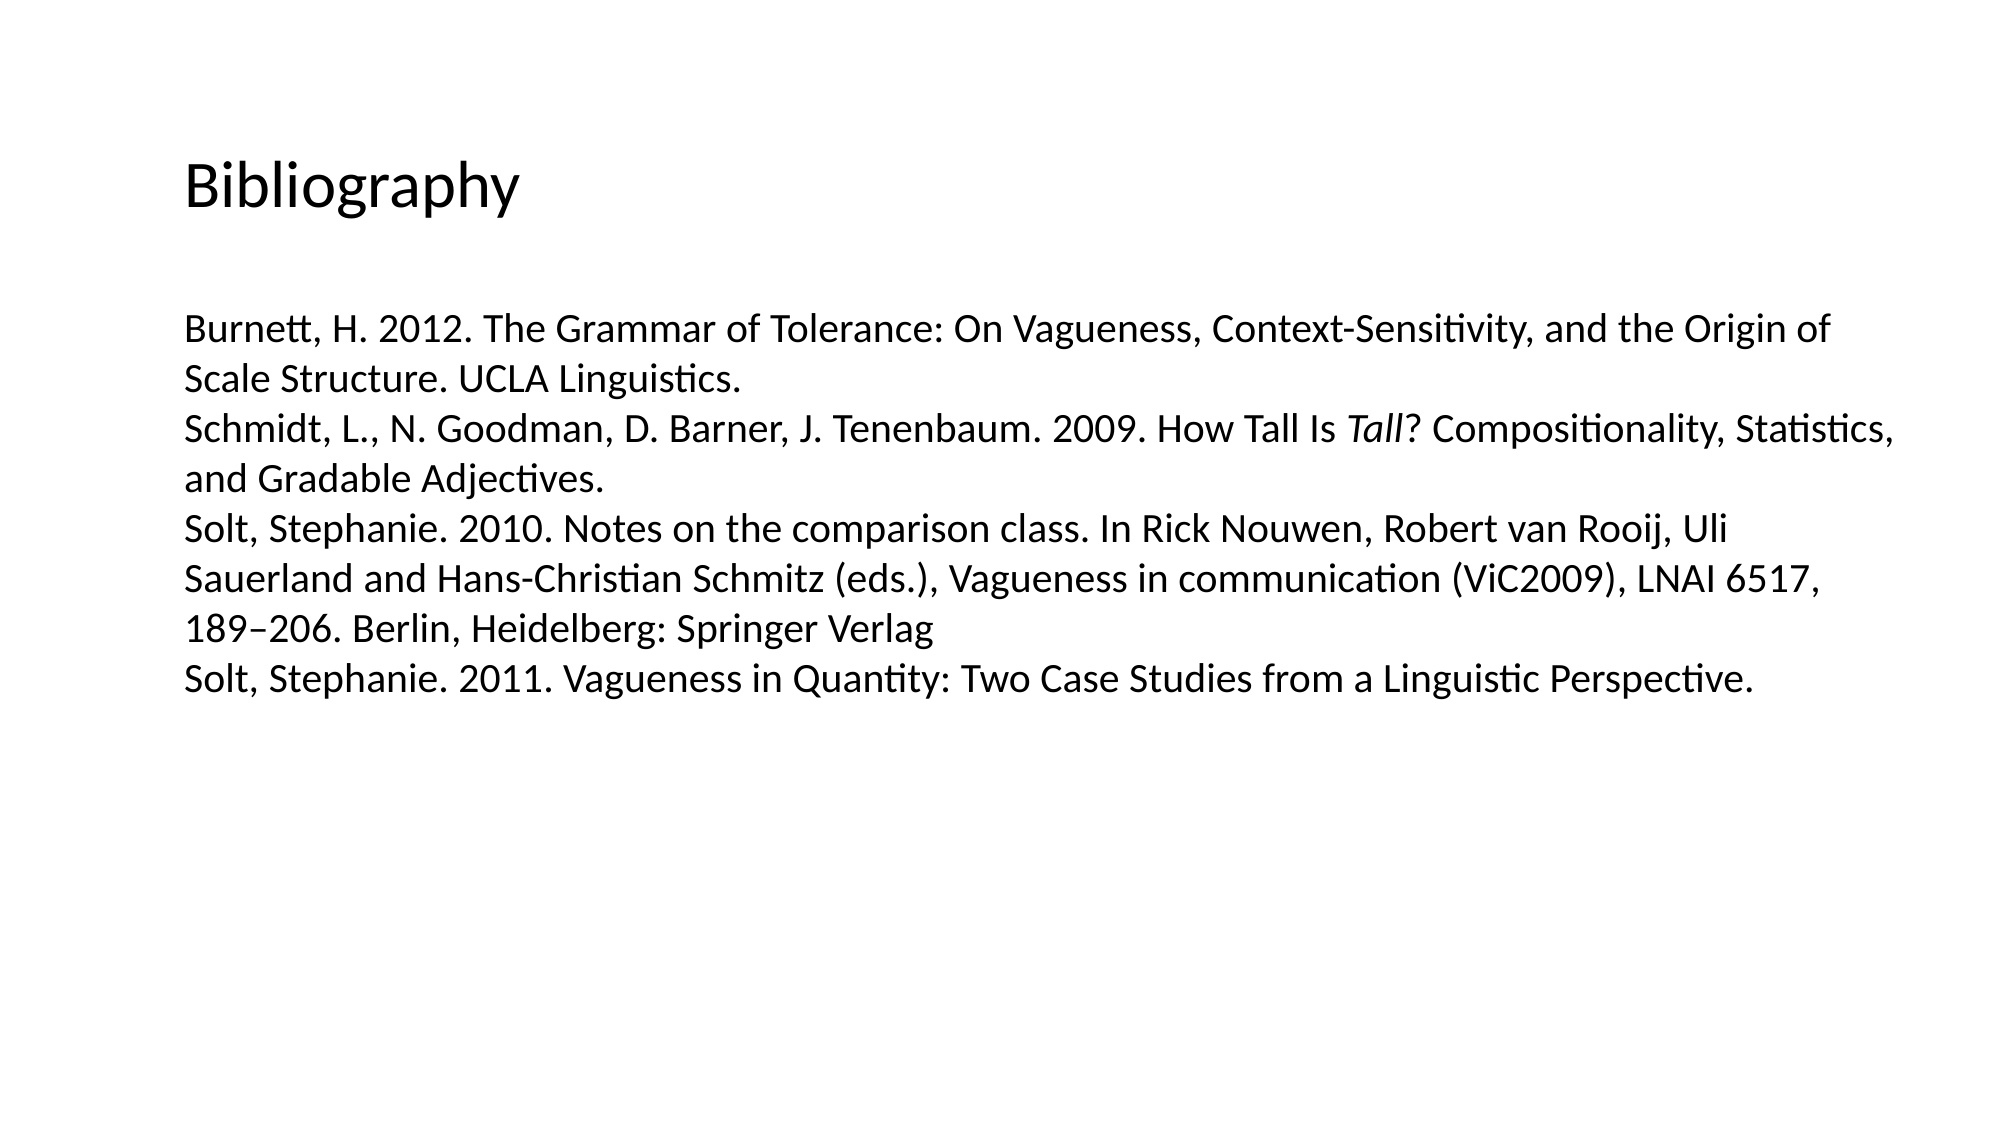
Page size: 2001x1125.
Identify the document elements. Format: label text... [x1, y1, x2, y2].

text_box Bibliography Burnett, H. 2012. The Grammar of Tolerance: On Vagueness, Context-Sensitivity, and the Origin of Scale Structure. UCLA Linguistics. Schmidt, L., N. Goodman, D. Barner, J. Tenenbaum. 2009. How Tall Is Tall? Compositionality, Statistics, and Gradable Adjectives. Solt, Stephanie. 2010. Notes on the comparison class. In Rick Nouwen, Robert van Rooij, Uli Sauerland and Hans-Christian Schmitz (eds.), Vagueness in communication (ViC2009), LNAI 6517, 189–206. Berlin, Heidelberg: Springer Verlag Solt, Stephanie. 2011. Vagueness in Quantity: Two Case Studies from a Linguistic Perspective. [169, 133, 1936, 709]
